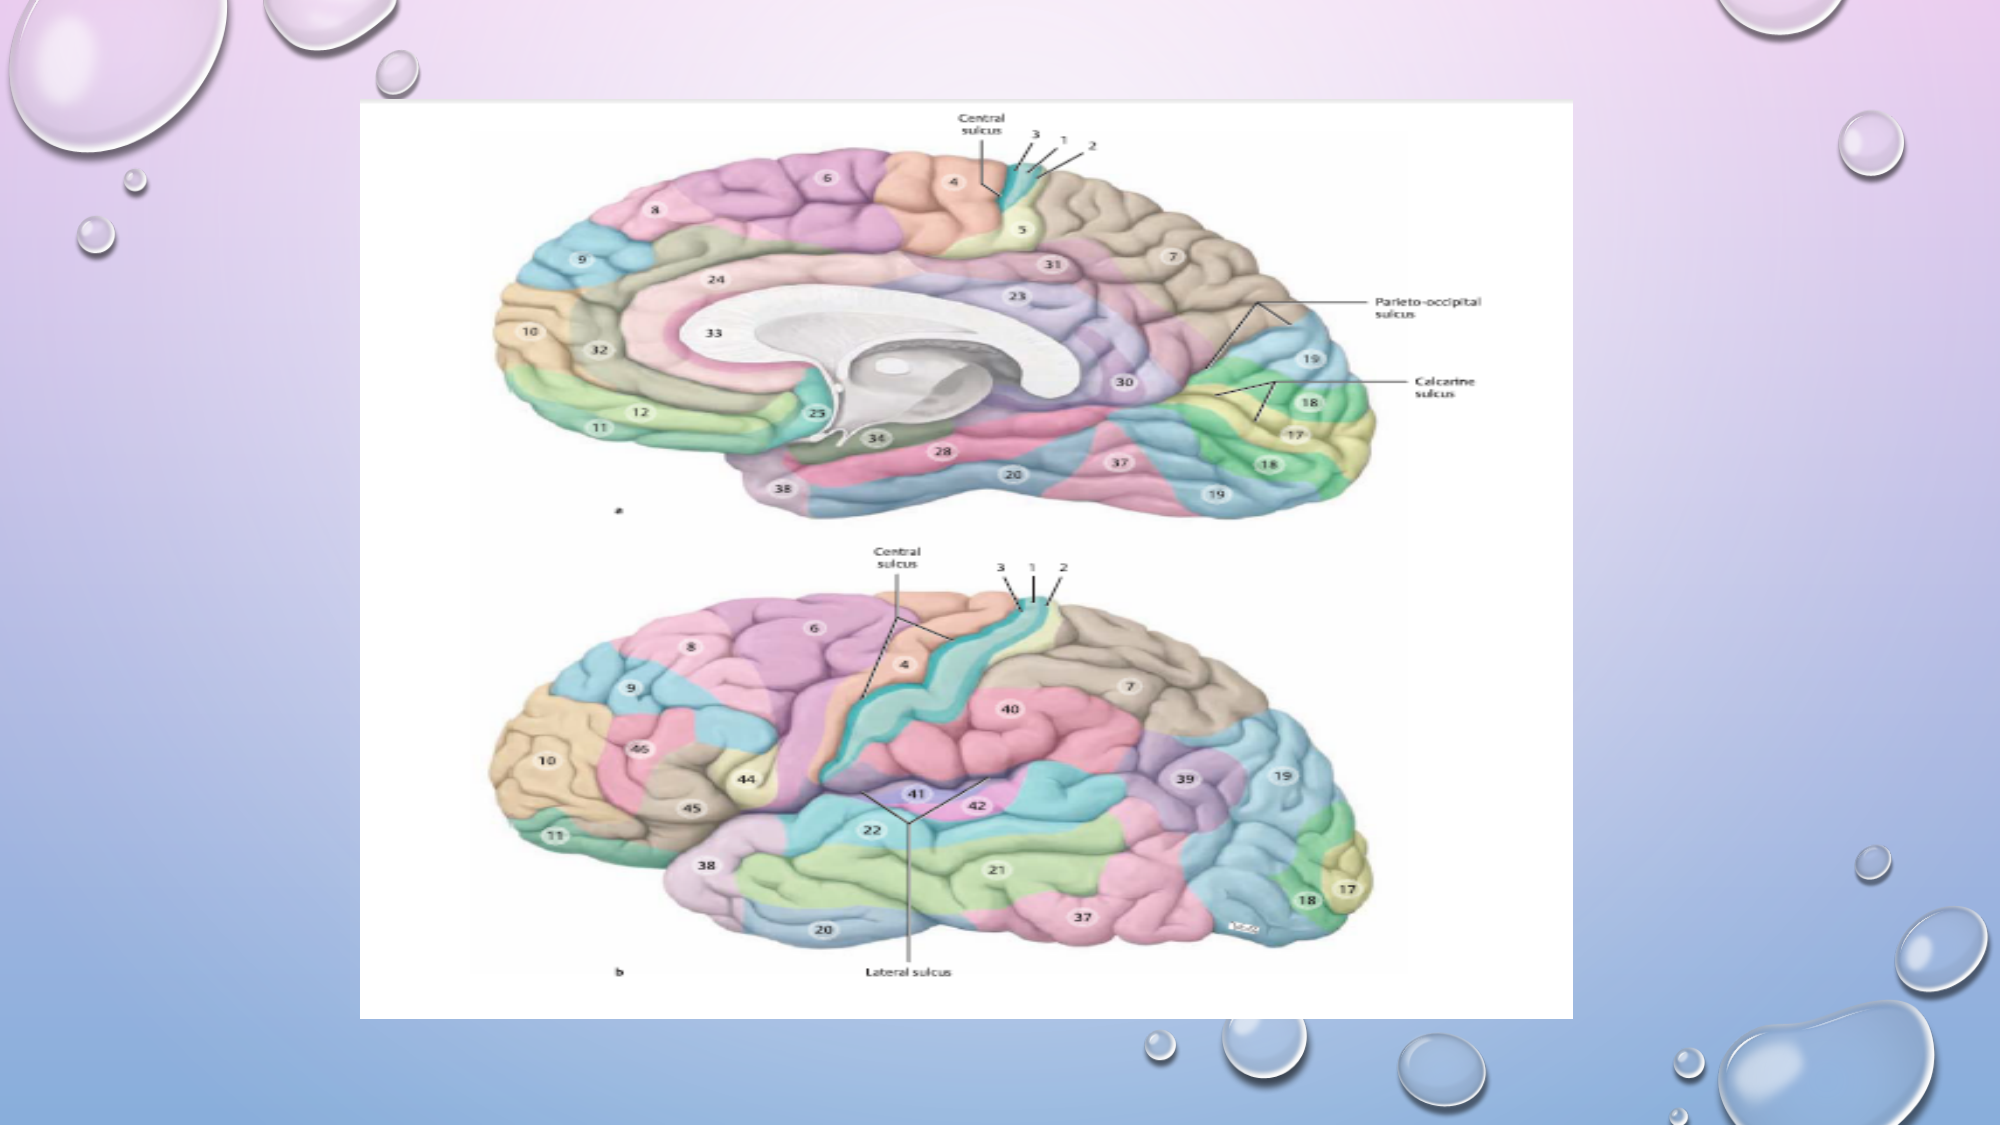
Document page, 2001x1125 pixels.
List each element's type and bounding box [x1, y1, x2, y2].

picture [0, 0, 2000, 1125]
list [360, 99, 1574, 1019]
